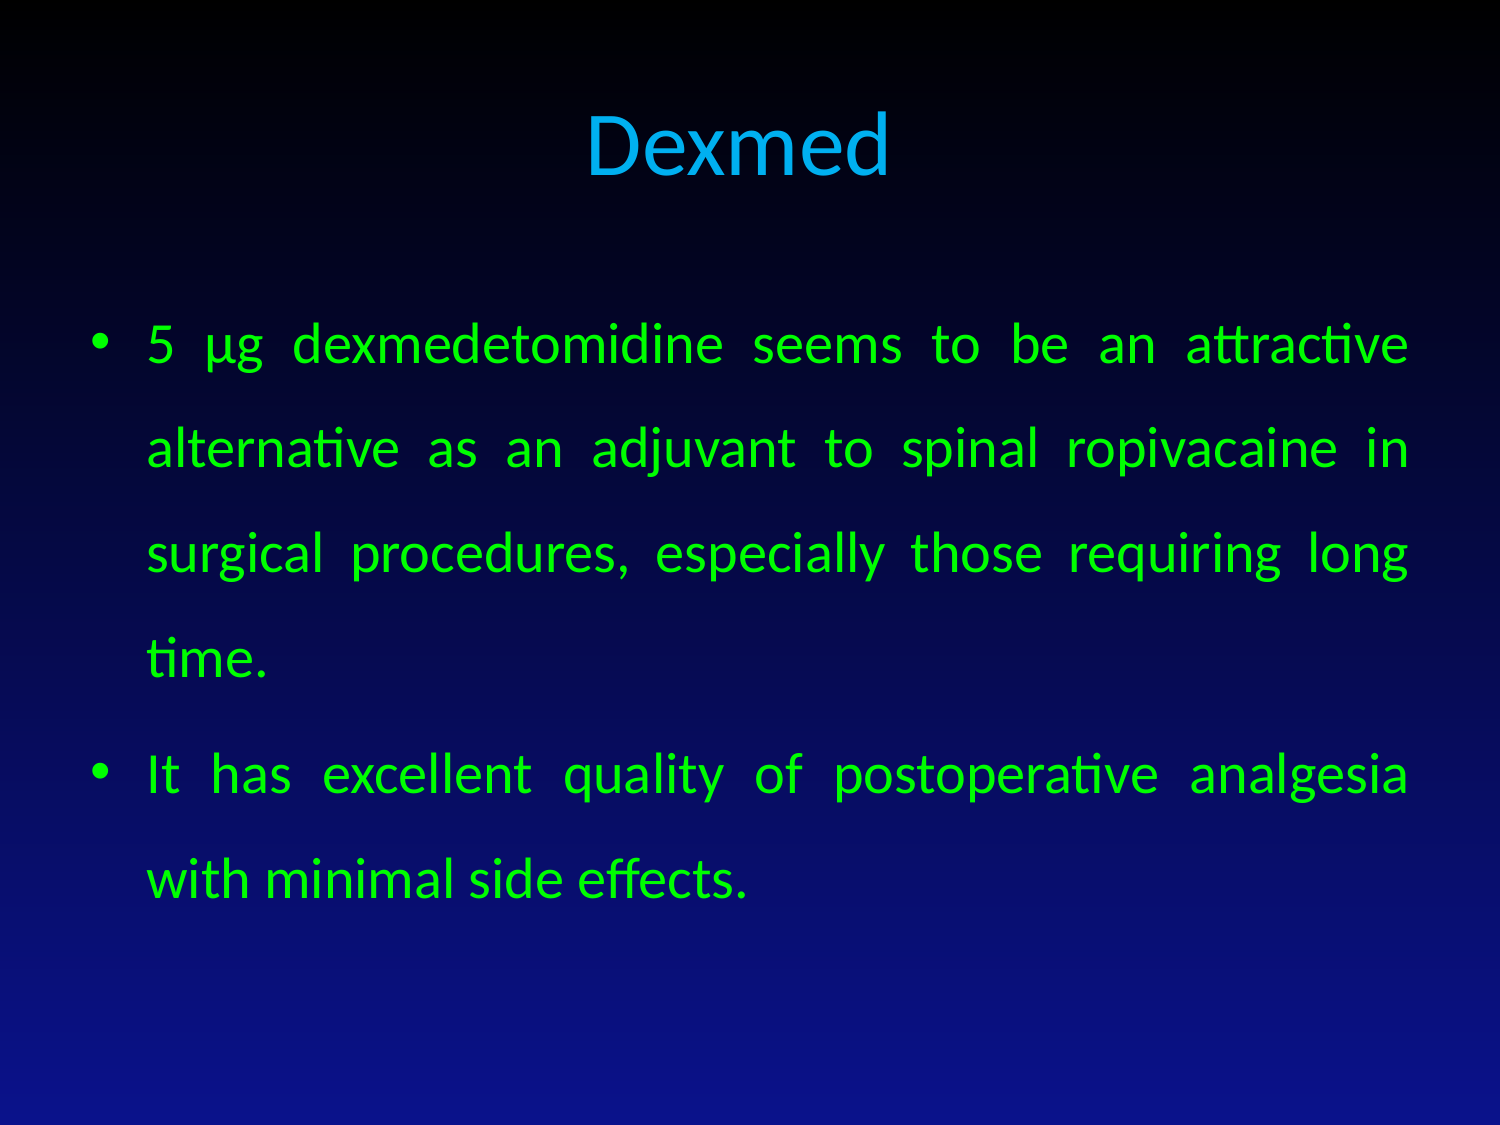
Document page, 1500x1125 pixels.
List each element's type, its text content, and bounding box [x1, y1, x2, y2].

list 5 µg dexmedetomidine seems to be an attractive alternative as an adjuvant to spinal ropivacaine in surgical procedures, especially those requiring long time. It has excellent quality of postoperative analgesia with minimal side effects. [75, 262, 1425, 1005]
title Dexmed [75, 45, 1425, 233]
